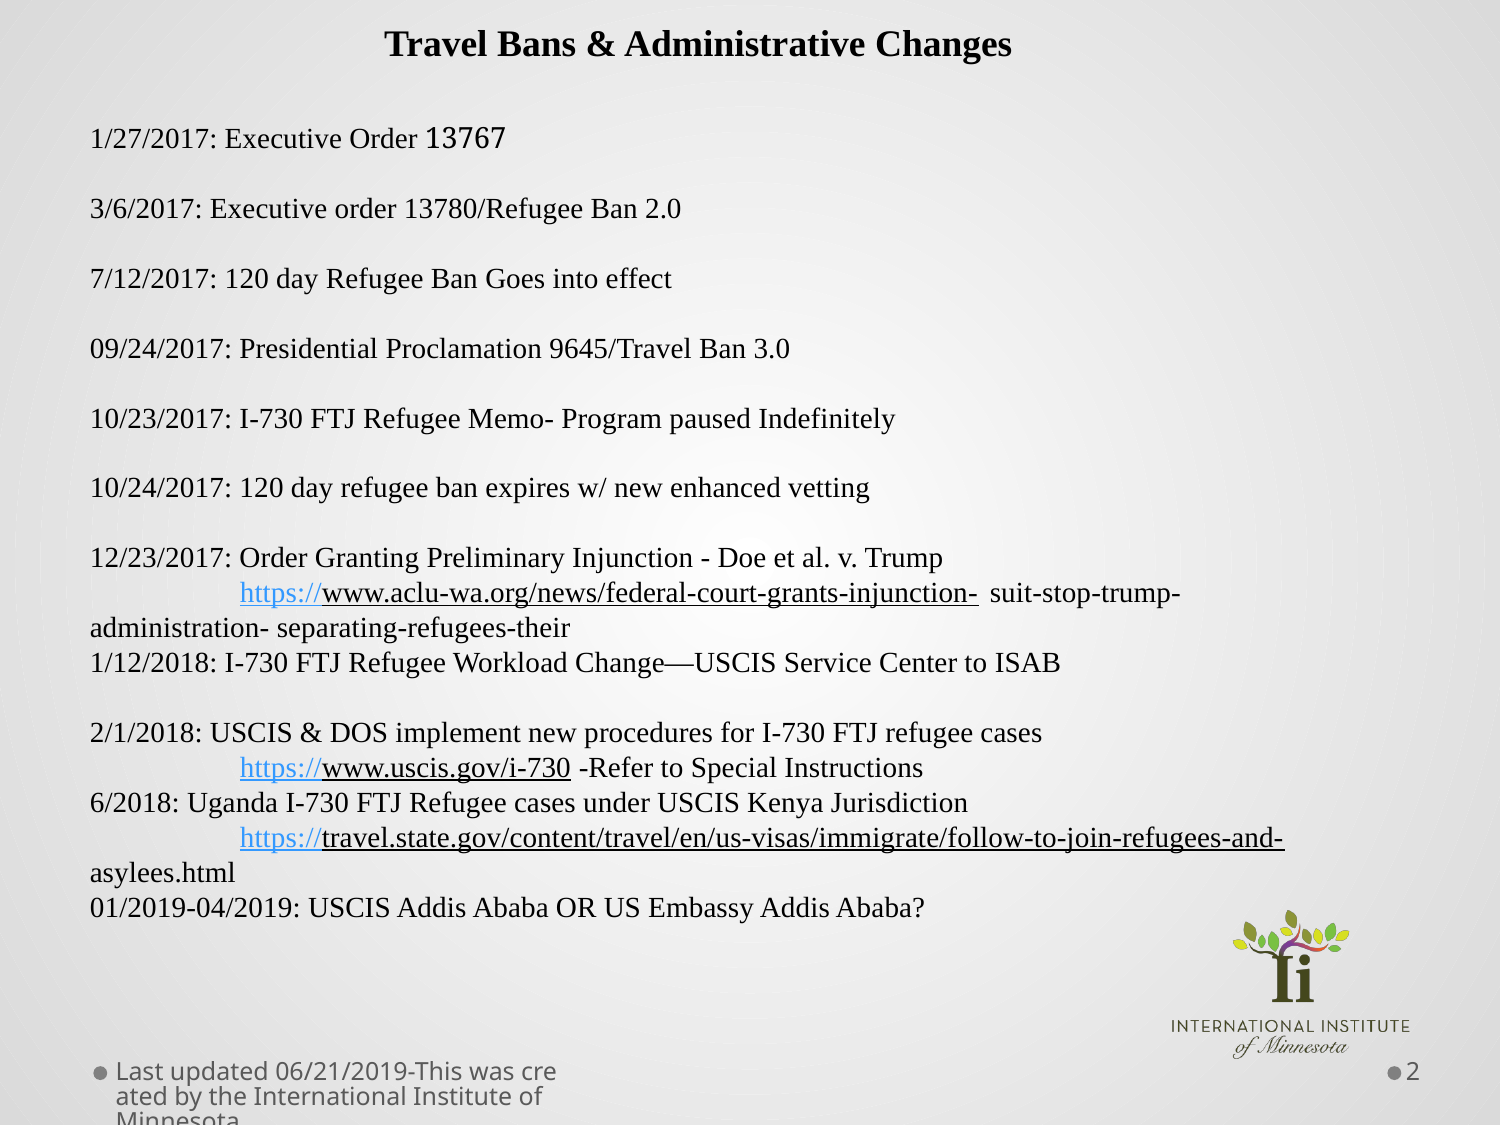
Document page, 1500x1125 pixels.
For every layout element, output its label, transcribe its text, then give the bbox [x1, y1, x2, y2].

text_box Travel Bans & Administrative Changes [369, 11, 1038, 71]
picture [1162, 899, 1422, 1073]
text_box 1/27/2017: Executive Order 13767 3/6/2017: Executive order 13780/Refugee Ban 2.0 7/12/2017: 120 day Refugee Ban Goes into effect 09/24/2017: Presidential Proclamation 9645/Travel Ban 3.0 10/23/2017: I-730 FTJ Refugee Memo- Program paused Indefinitely 10/24/2017: 120 day refugee ban expires w/ new enhanced vetting 12/23/2017: Order Granting Preliminary Injunction - Doe et al. v. Trump https://www.aclu-wa.org/news/federal-court-grants-injunction- suit-stop-trump- administration- separating-refugees-their 1/12/2018: I-730 FTJ Refugee Workload Change—USCIS Service Center to ISAB 2/1/2018: USCIS & DOS implement new procedures for I-730 FTJ refugee cases https://www.uscis.gov/i-730 -Refer to Special Instructions 6/2018: Uganda I-730 FTJ Refugee cases under USCIS Kenya Jurisdiction https://travel.state.gov/content/travel/en/us-visas/immigrate/follow-to-join-refugees-and- asylees.html 01/2019-04/2019: USCIS Addis Ababa OR US Embassy Addis Ababa? [74, 71, 1363, 1011]
slide_number 2 [1401, 1042, 1494, 1103]
footer Last updated 06/21/2019-This was created by the International Institute of Minnesota [108, 1042, 576, 1103]
